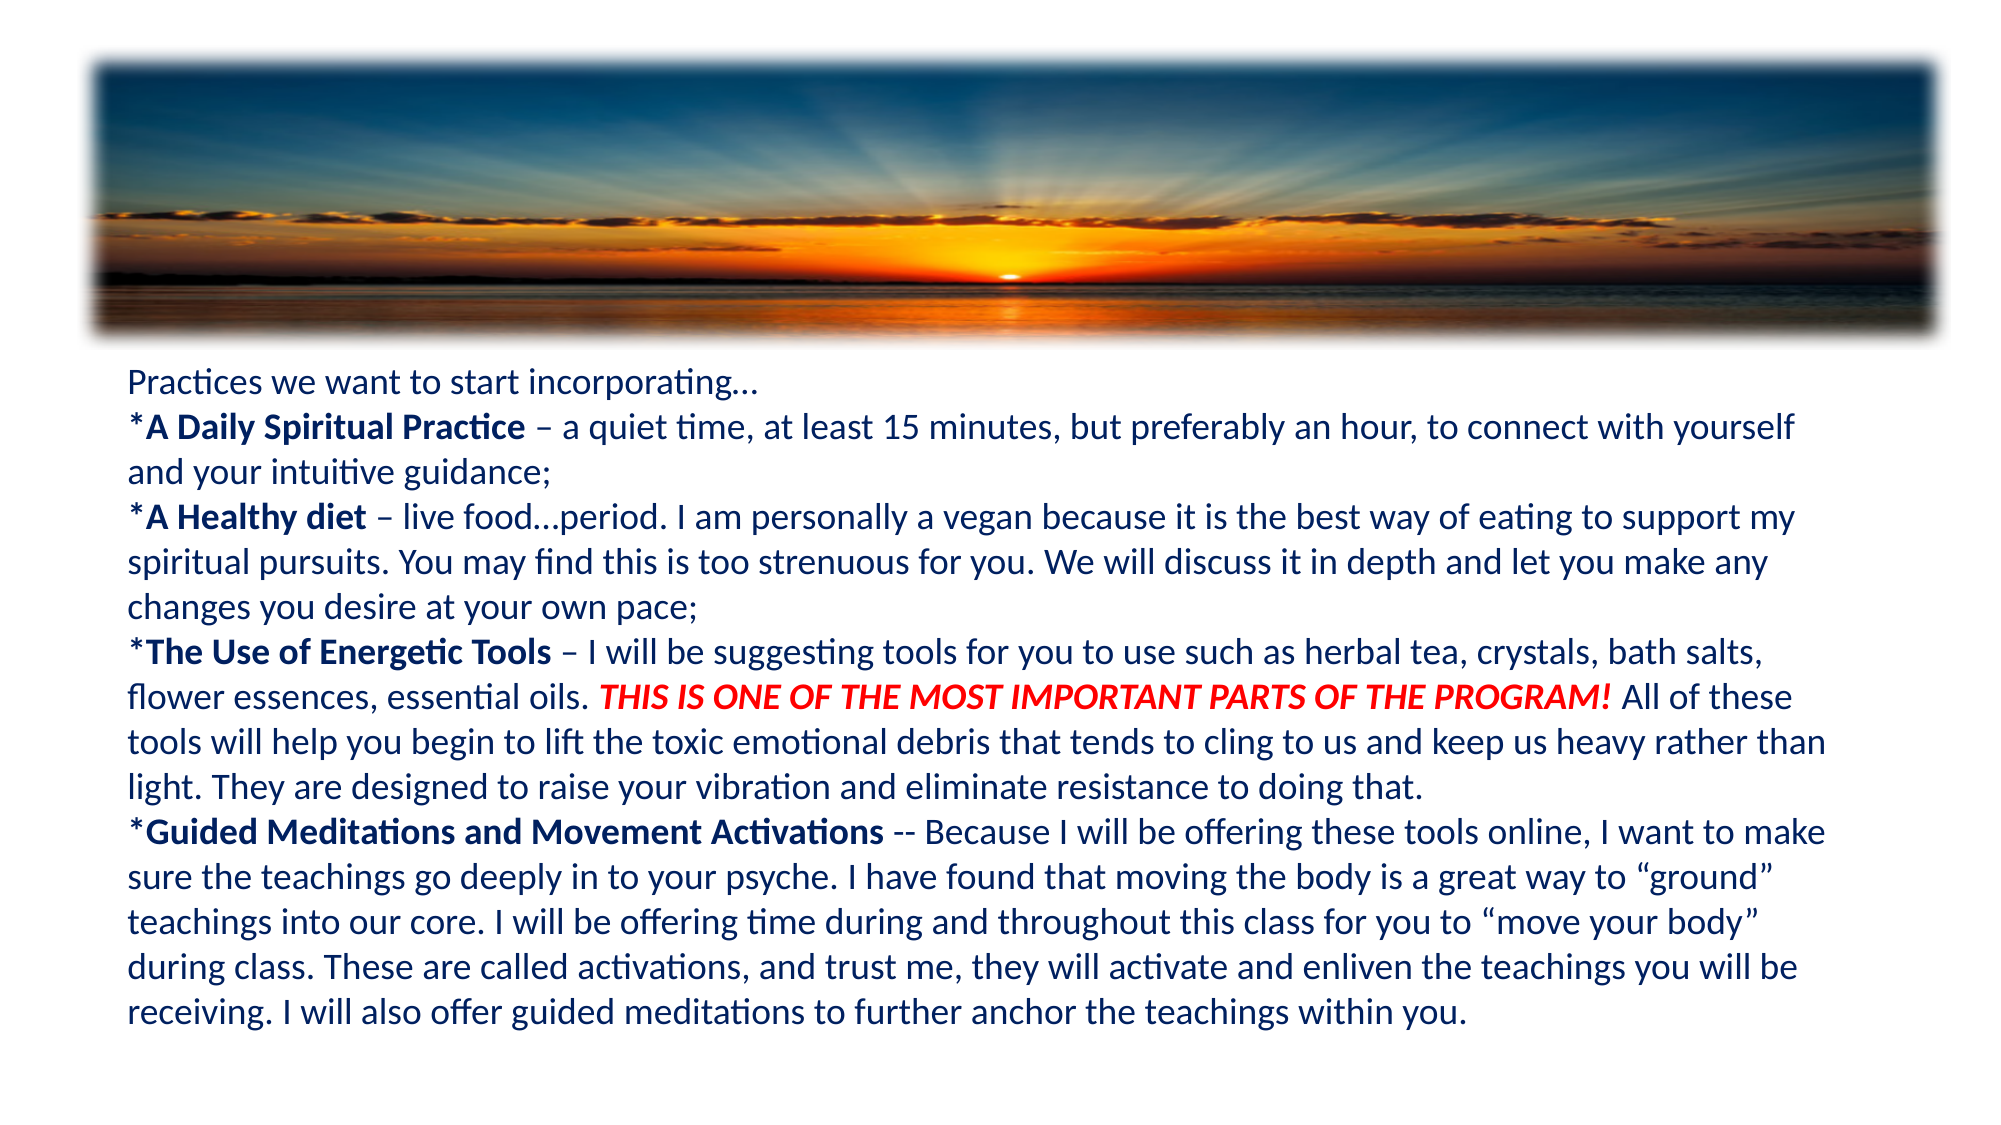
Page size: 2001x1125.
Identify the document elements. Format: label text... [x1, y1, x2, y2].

text_box Practices we want to start incorporating… *A Daily Spiritual Practice – a quiet time, at least 15 minutes, but preferably an hour, to connect with yourself and your intuitive guidance; *A Healthy diet – live food…period. I am personally a vegan because it is the best way of eating to support my spiritual pursuits. You may find this is too strenuous for you. We will discuss it in depth and let you make any changes you desire at your own pace; *The Use of Energetic Tools – I will be suggesting tools for you to use such as herbal tea, crystals, bath salts, flower essences, essential oils. THIS IS ONE OF THE MOST IMPORTANT PARTS OF THE PROGRAM! All of these tools will help you begin to lift the toxic emotional debris that tends to cling to us and keep us heavy rather than light. They are designed to raise your vibration and eliminate resistance to doing that. *Guided Meditations and Movement Activations -- Because I will be offering these tools online, I want to make sure the teachings go deeply in to your psyche. I have found that moving the body is a great way to “ground” teachings into our core. I will be offering time during and throughout this class for you to “move your body” during class. These are called activations, and trust me, they will activate and enliven the teachings you will be receiving. I will also offer guided meditations to further anchor the teachings within you. [112, 350, 1857, 1040]
picture [77, 45, 1950, 350]
